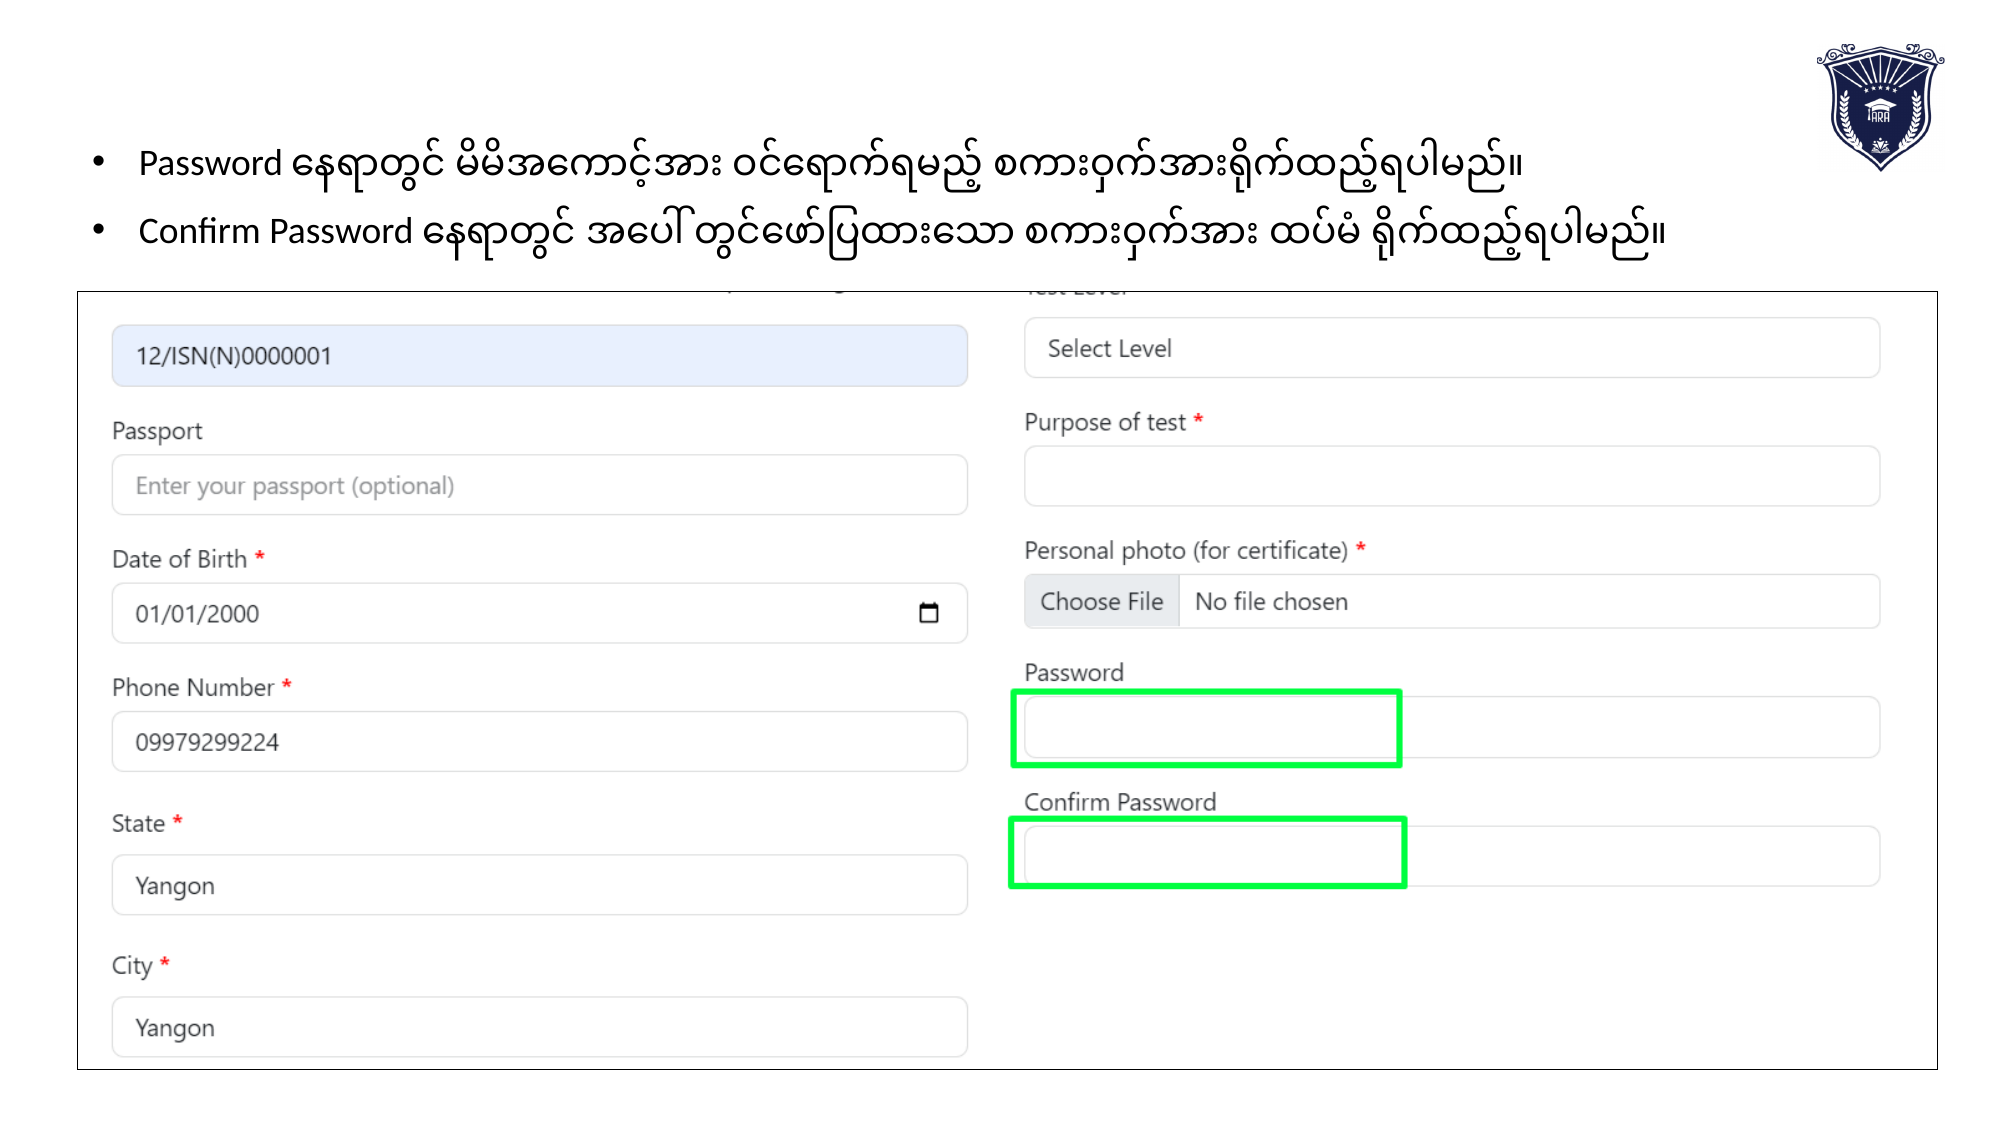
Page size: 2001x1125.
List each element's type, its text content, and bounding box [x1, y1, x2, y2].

picture [77, 291, 1938, 1070]
text_box Password နေရာတွင် မိမိအကောင့်အား ဝင်ရောက်ရမည့် စကားဝှက်အားရိုက်ထည့်ရပါမည်။ Confirm Password နေရာတွင် အပေါ် တွင်ဖော်ပြထားသော စကားဝှက်အား ထပ်မံ ရိုက်ထည့်ရပါမည်။ [77, 108, 1909, 259]
picture [1817, 44, 1945, 173]
